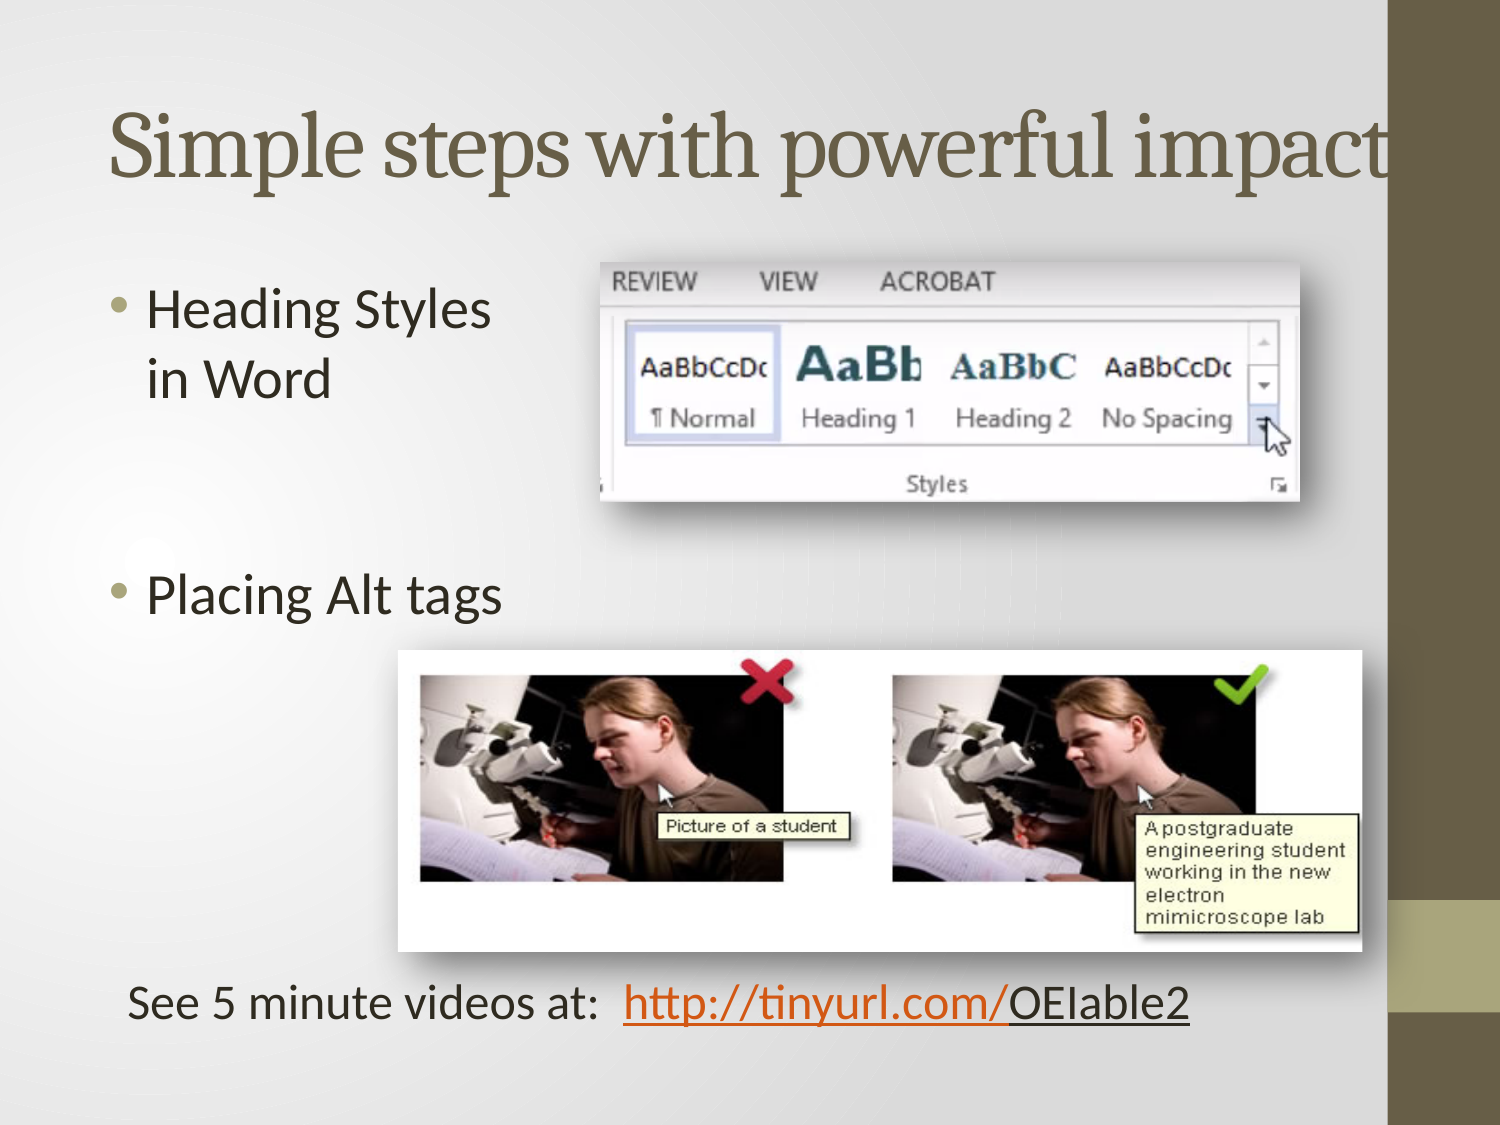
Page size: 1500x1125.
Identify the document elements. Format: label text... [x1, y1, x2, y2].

list Heading Styles in Word Placing Alt tags [75, 262, 771, 954]
picture [397, 649, 1363, 952]
picture [599, 261, 1301, 503]
text_box See 5 minute videos at: http://tinyurl.com/OEIable2 [112, 962, 1383, 1083]
title Simple steps with powerful impact. [95, 45, 1446, 233]
